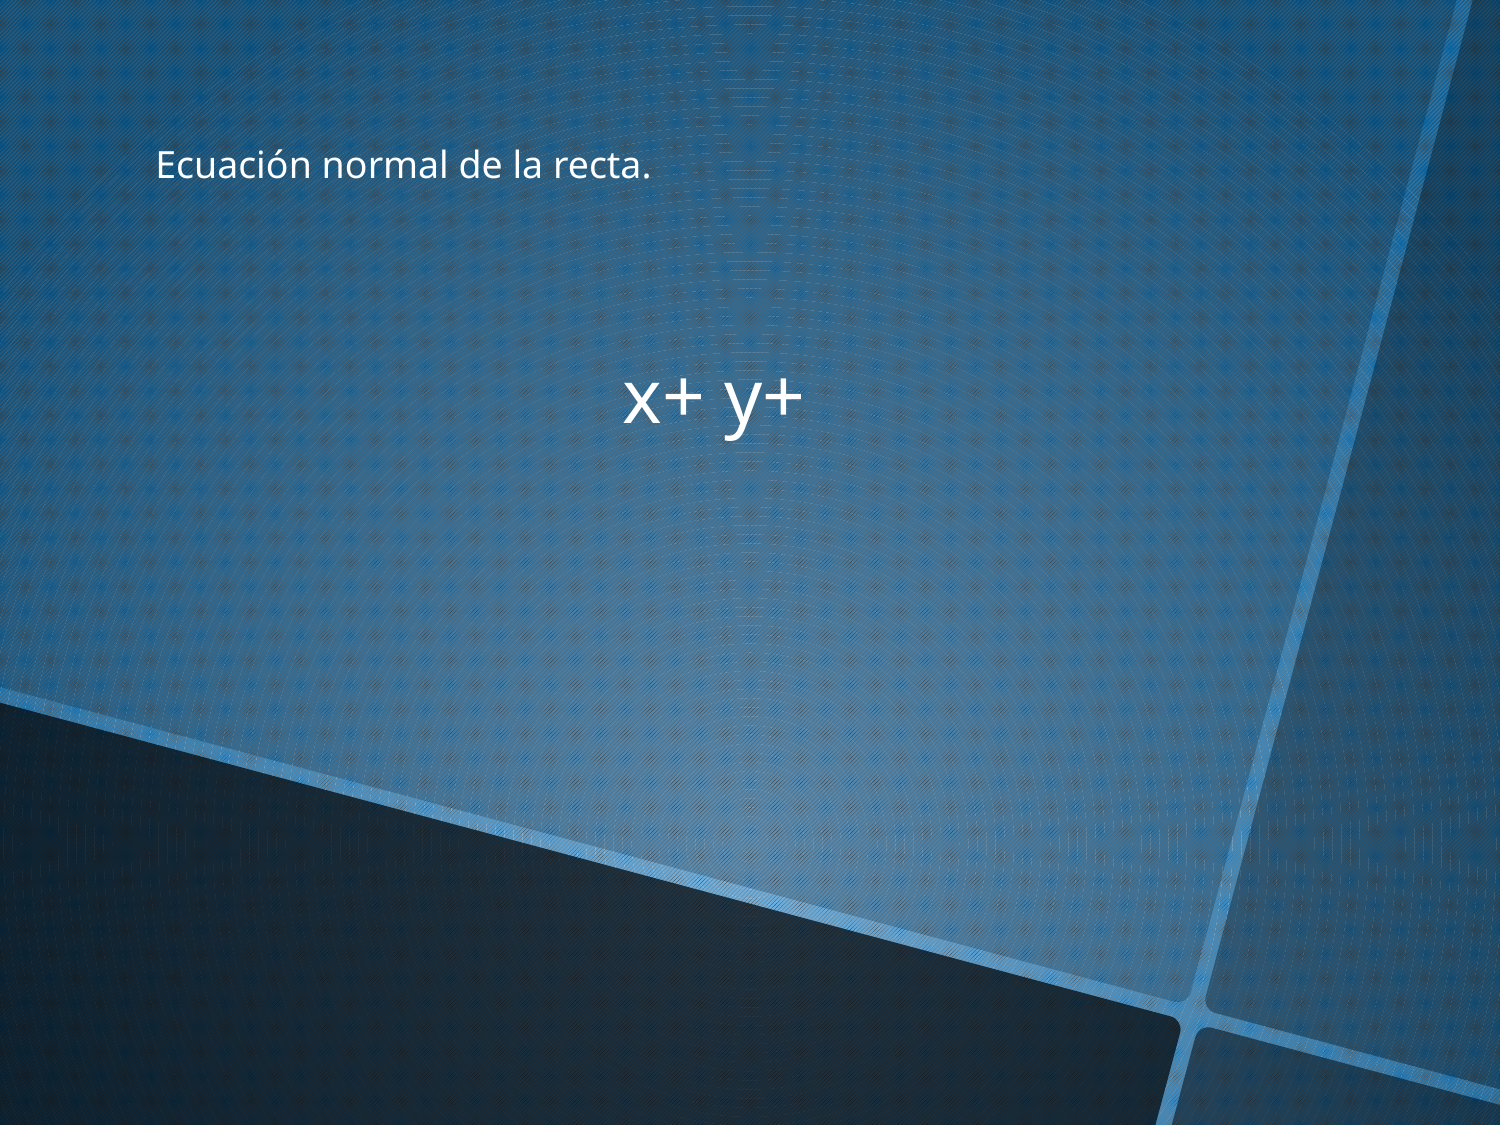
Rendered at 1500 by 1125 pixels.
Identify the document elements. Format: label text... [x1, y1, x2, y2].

text_box Ecuación normal de la recta. [140, 133, 667, 193]
